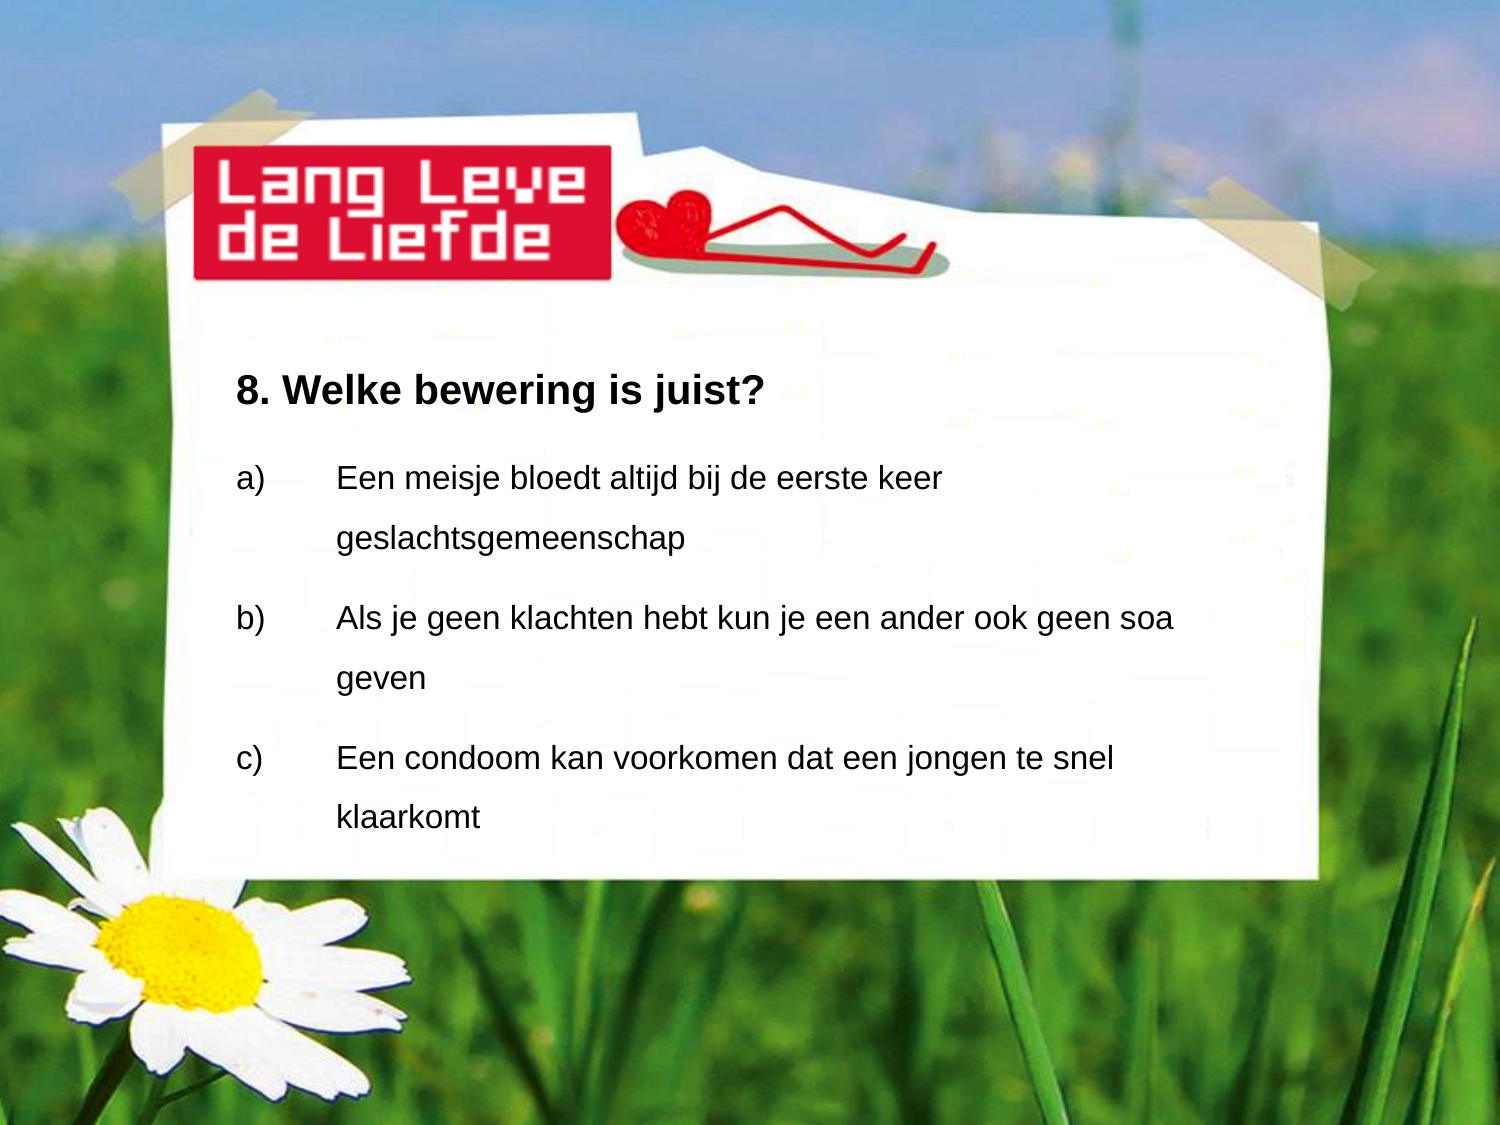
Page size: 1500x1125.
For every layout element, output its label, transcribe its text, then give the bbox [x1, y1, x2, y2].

title [738, 189, 1314, 378]
list 8. Welke bewering is juist? Een meisje bloedt altijd bij de eerste keer geslachtsgemeenschap Als je geen klachten hebt kun je een ander ook geen soa geven Een condoom kan voorkomen dat een jongen te snel klaarkomt [220, 355, 1247, 875]
picture [0, 0, 1500, 1125]
